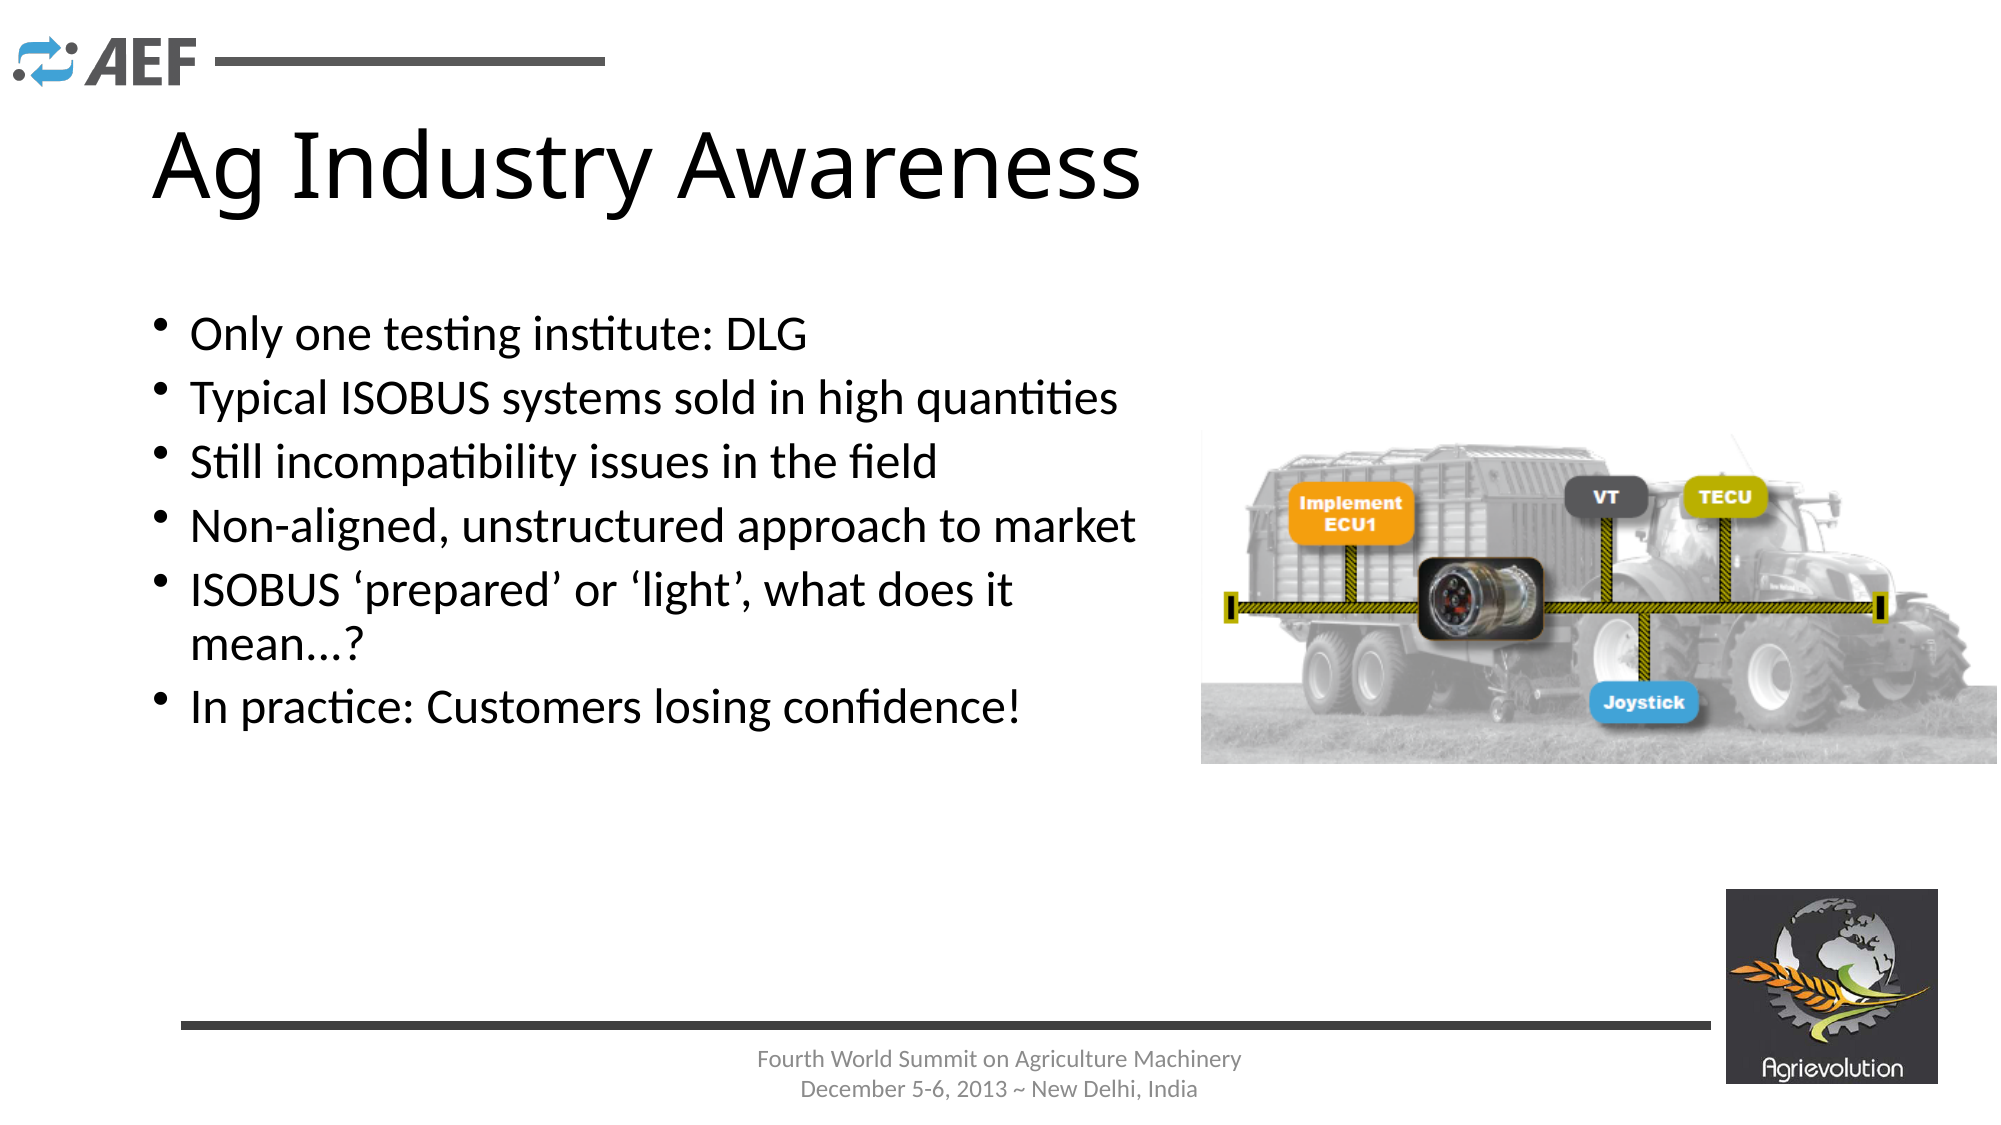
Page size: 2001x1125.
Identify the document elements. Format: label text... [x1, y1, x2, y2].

picture [1726, 889, 1938, 1084]
picture [1201, 430, 1997, 764]
footer Fourth World Summit on Agriculture Machinery December 5-6, 2013 ~ New Delhi, India [662, 1042, 1338, 1103]
title Ag Industry Awareness [137, 59, 1863, 278]
slide_number 9 [1412, 1042, 1863, 1103]
list Only one testing institute: DLG Typical ISOBUS systems sold in high quantities Still incompatibility issues in the field Non-aligned, unstructured approach to market ISOBUS ‘prepared’ or ‘light’, what does it mean...? In practice: Customers losing confidence! [137, 299, 1160, 1014]
picture [13, 18, 196, 105]
